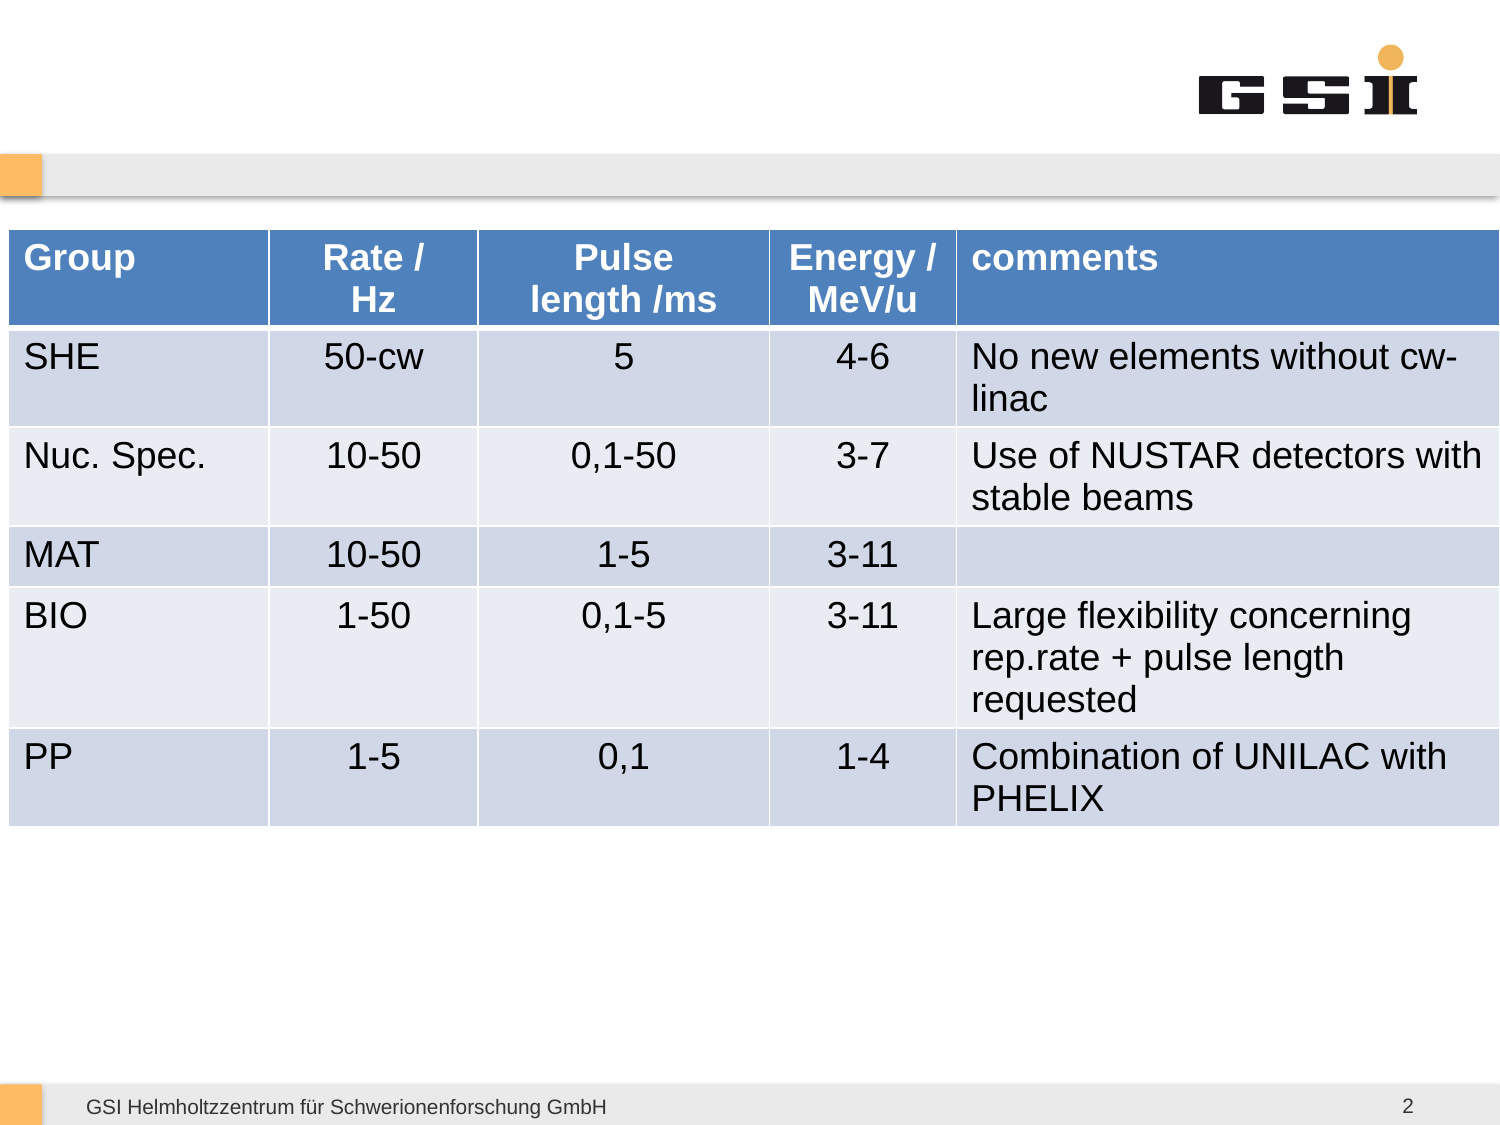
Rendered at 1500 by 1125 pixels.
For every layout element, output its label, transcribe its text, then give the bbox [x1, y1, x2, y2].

table_header comments [957, 230, 1499, 325]
table_cell 4-6 [770, 331, 956, 426]
table_cell 3-11 [770, 588, 956, 727]
table_cell 0,1-5 [479, 588, 769, 727]
table_cell 0,1 [479, 729, 769, 826]
table_cell 3-11 [770, 527, 956, 586]
table_cell 1-4 [770, 729, 956, 826]
table_cell 1-50 [270, 588, 477, 727]
table_cell 50-cw [270, 331, 477, 426]
table_cell 1-5 [270, 729, 477, 826]
table_cell BIO [9, 588, 268, 727]
table_cell Large flexibility concerning rep.rate + pulse length requested [957, 588, 1499, 727]
table_cell Use of NUSTAR detectors with stable beams [957, 428, 1499, 525]
table_cell MAT [9, 527, 268, 586]
table_cell Nuc. Spec. [9, 428, 268, 525]
table_header Energy /MeV/u [770, 230, 956, 325]
slide_number 2 [1306, 1074, 1429, 1125]
table_cell No new elements without cw-linac [957, 331, 1499, 426]
table_cell SHE [9, 331, 268, 426]
table_cell 5 [479, 331, 769, 426]
table_cell 0,1-50 [479, 428, 769, 525]
table_cell PP [9, 729, 268, 826]
table_cell 10-50 [270, 527, 477, 586]
picture [1197, 42, 1419, 117]
table_cell 10-50 [270, 428, 477, 525]
table_cell Combination of UNILAC with PHELIX [957, 729, 1499, 826]
table_cell 3-7 [770, 428, 956, 525]
table_header Rate / Hz [270, 230, 477, 325]
table_header Group [9, 230, 268, 325]
table_header Pulse length /ms [479, 230, 769, 325]
table_cell 1-5 [479, 527, 769, 586]
table_cell [957, 527, 1499, 586]
